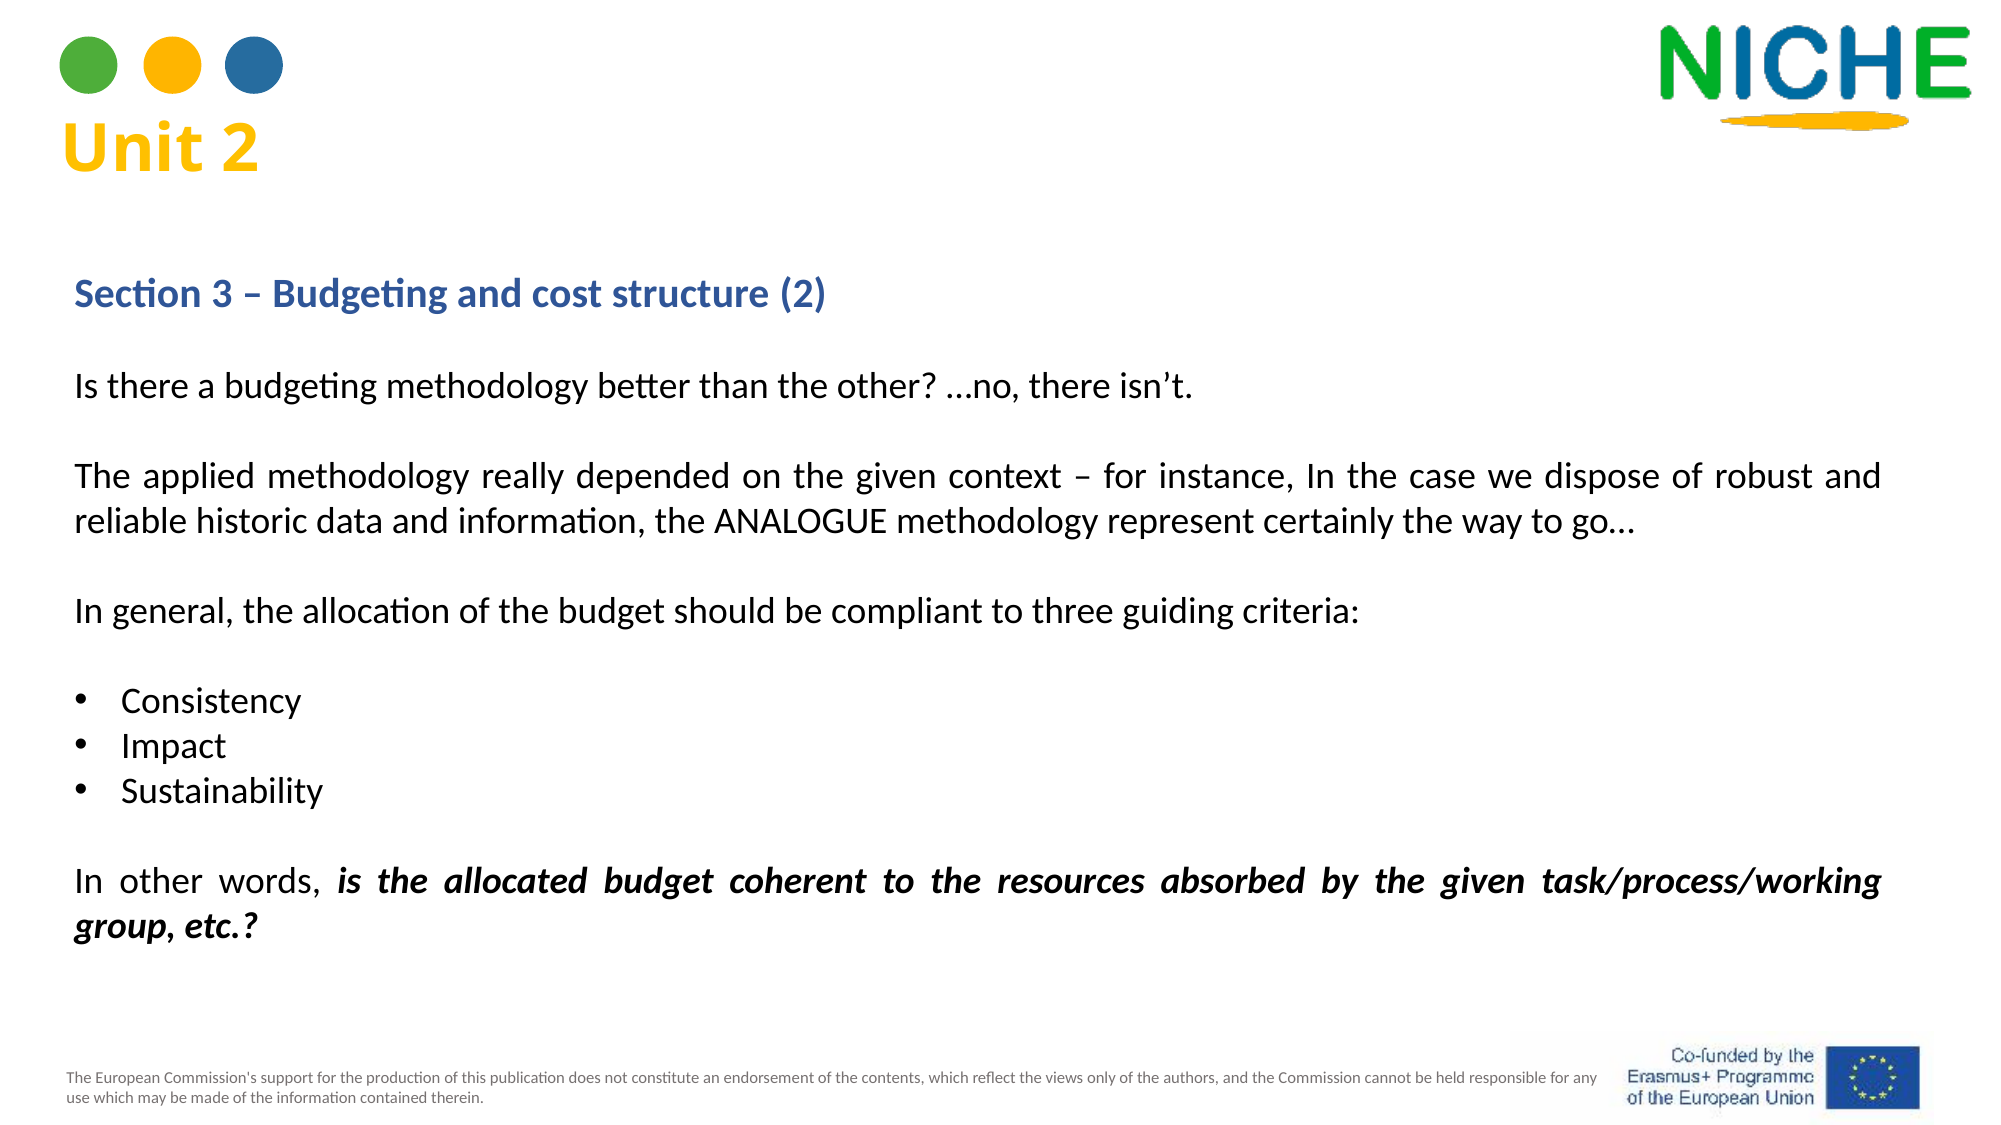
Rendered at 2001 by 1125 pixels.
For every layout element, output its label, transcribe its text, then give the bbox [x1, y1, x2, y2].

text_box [59, 36, 283, 94]
text_box Section 3 – Budgeting and cost structure (2) Is there a budgeting methodology better than the other? …no, there isn’t. The applied methodology really depended on the given context – for instance, In the case we dispose of robust and reliable historic data and information, the ANALOGUE methodology represent certainly the way to go… In general, the allocation of the budget should be compliant to three guiding criteria: Consistency Impact Sustainability In other words, is the allocated budget coherent to the resources absorbed by the given task/process/working group, etc.? [59, 258, 1900, 954]
picture [1510, 1031, 1934, 1125]
text_box Unit 2 [46, 96, 299, 192]
text_box The European Commission's support for the production of this publication does not constitute an endorsement of the contents, which reflect the views only of the authors, and the Commission cannot be held responsible for any use which may be made of the information contained therein. [51, 1059, 1510, 1114]
picture [1633, 0, 1998, 145]
